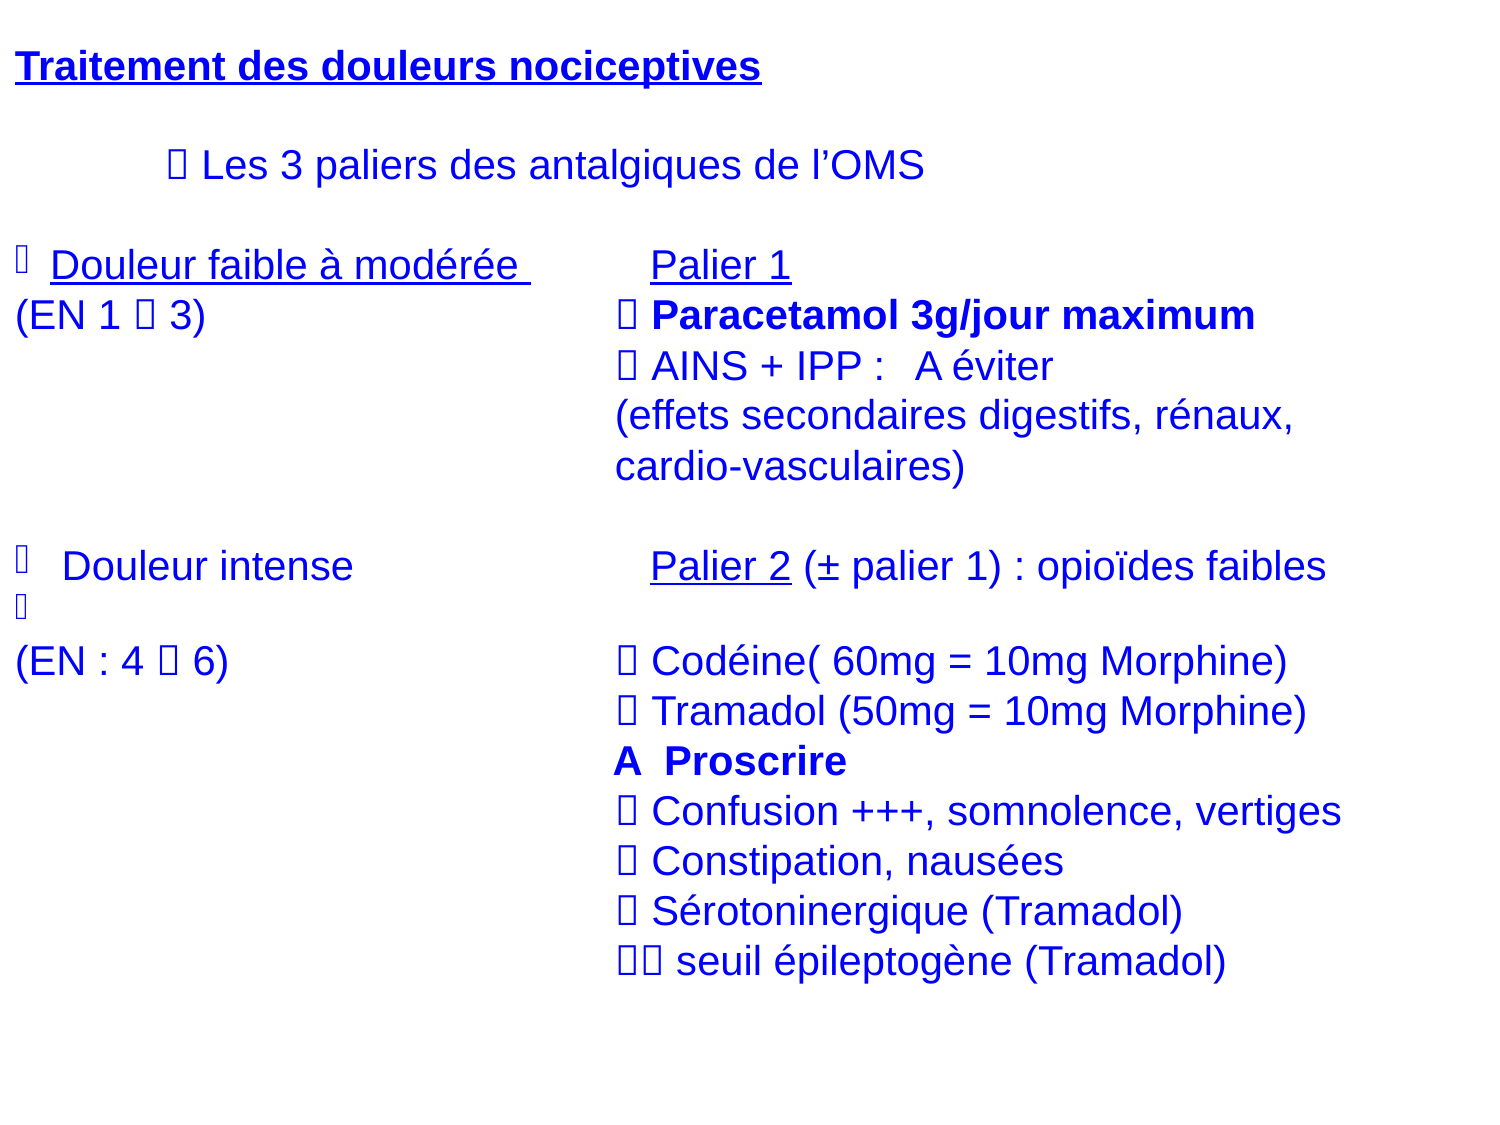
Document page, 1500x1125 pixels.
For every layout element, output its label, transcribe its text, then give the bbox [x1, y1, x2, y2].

text_box Traitement des douleurs nociceptives  Les 3 paliers des antalgiques de l’OMS Douleur faible à modérée Palier 1 (EN 1  3)  Paracetamol 3g/jour maximum  AINS + IPP : A éviter (effets secondaires digestifs, rénaux, cardio-vasculaires) Douleur intense Palier 2 (± palier 1) : opioïdes faibles (EN : 4  6)  Codéine( 60mg = 10mg Morphine)  Tramadol (50mg = 10mg Morphine) A Proscrire  Confusion +++, somnolence, vertiges  Constipation, nausées  Sérotoninergique (Tramadol)  seuil épileptogène (Tramadol) [0, 30, 1500, 991]
